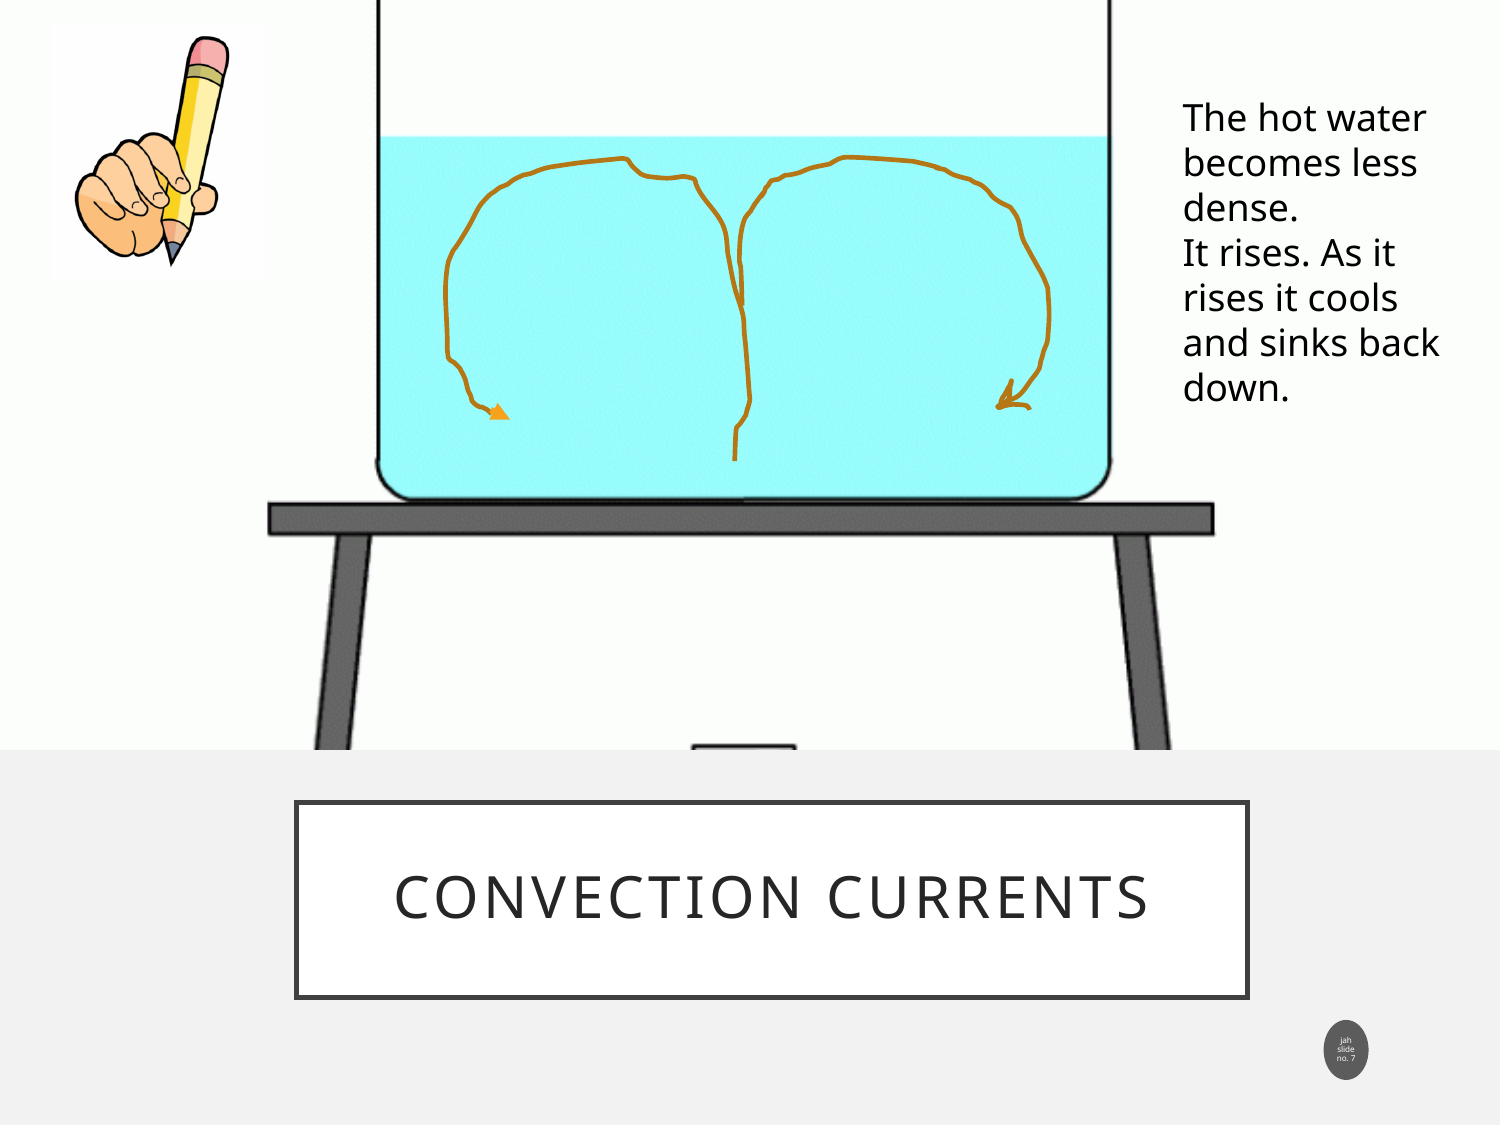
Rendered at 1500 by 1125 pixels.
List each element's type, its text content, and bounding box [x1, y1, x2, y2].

title Convection Currents [294, 800, 1250, 1000]
picture [0, 0, 1500, 750]
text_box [445, 157, 1050, 462]
slide_number jah slide no. 7 [1323, 1019, 1369, 1080]
